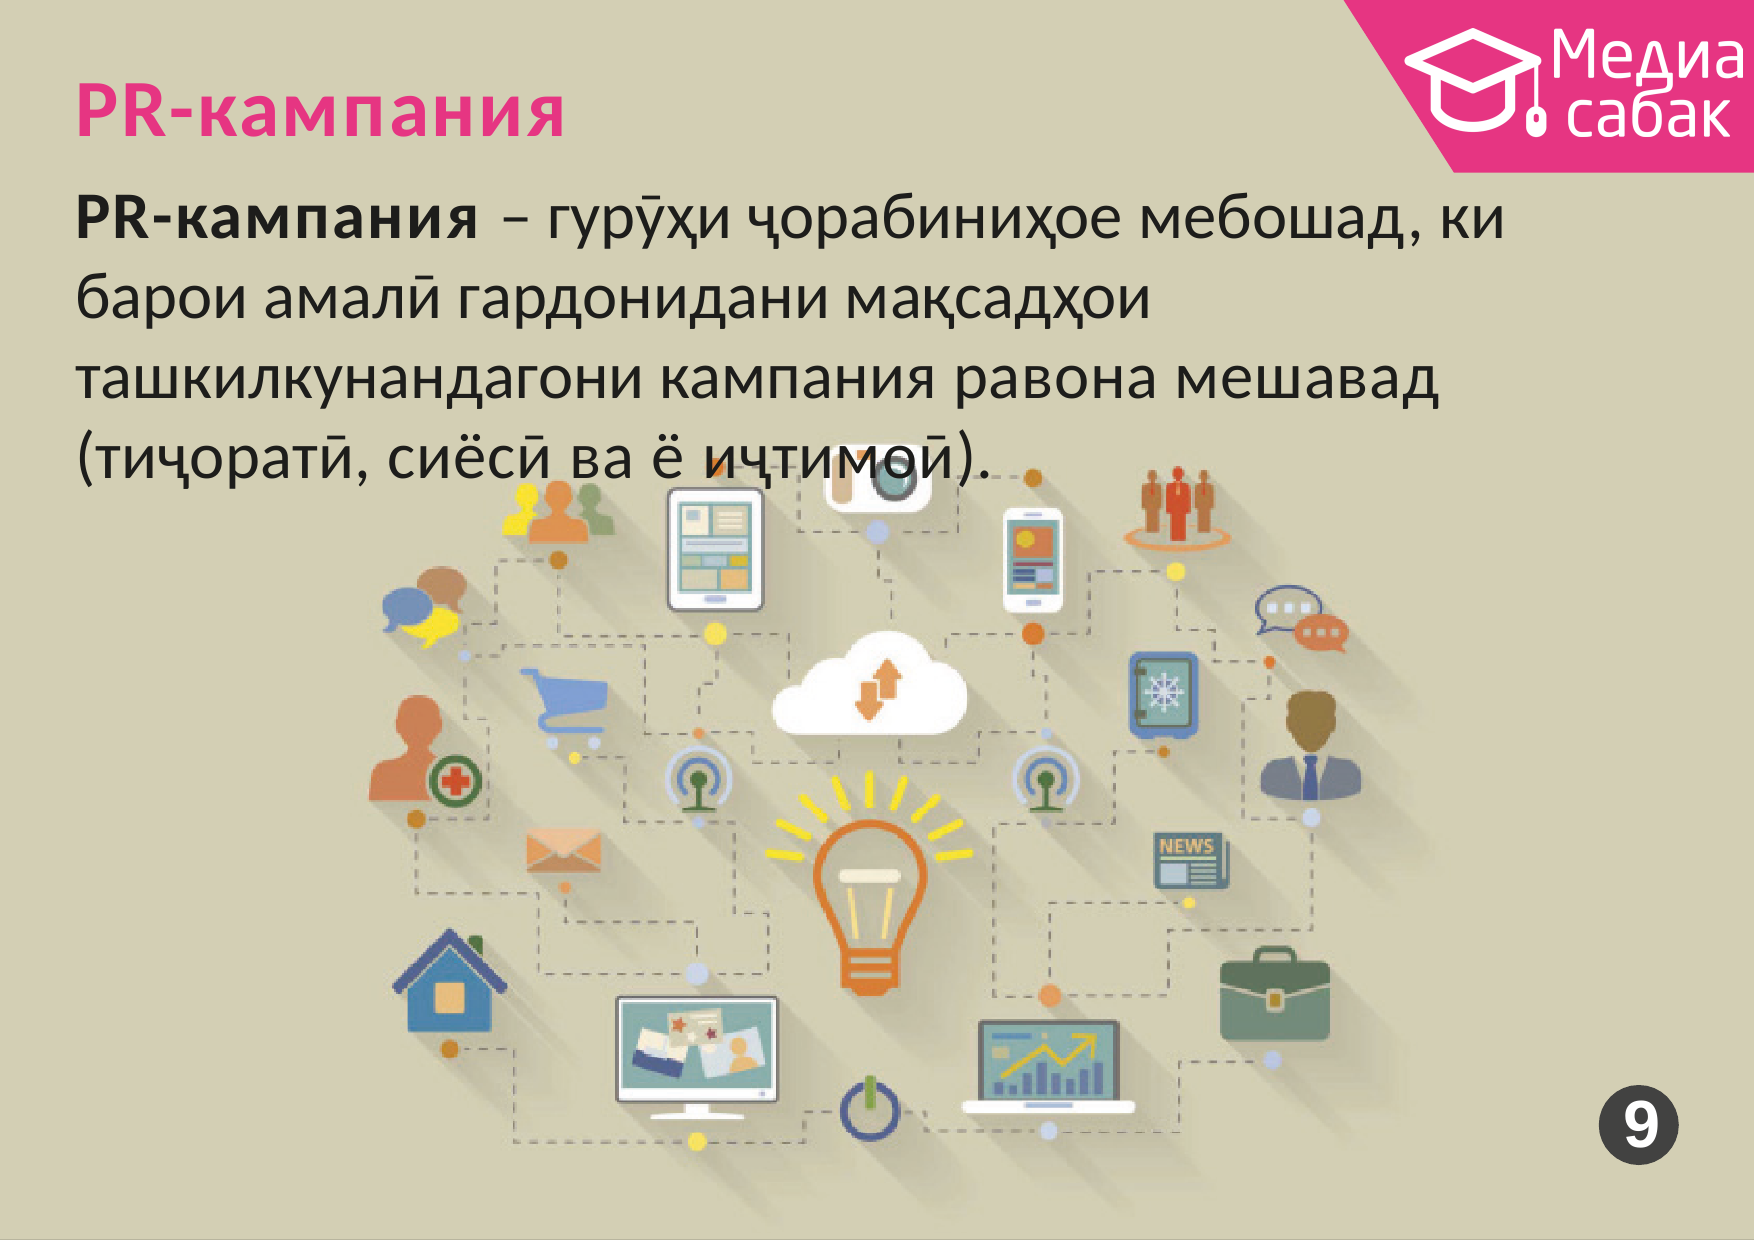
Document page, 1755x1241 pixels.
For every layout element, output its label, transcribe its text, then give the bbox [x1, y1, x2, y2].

title PR-кампания PR-кампания – гурӯҳи ҷорабиниҳое мебошад, ки барои амалӣ гардонидани мақсадҳои ташкилкунандагони кампания равона мешавад (тиҷоратӣ, сиёсӣ ва ё иҷтимоӣ). [72, 54, 1682, 492]
text_box [1401, 28, 1574, 149]
text_box [1598, 1089, 1679, 1166]
text_box [1554, 23, 1743, 137]
text_box 9 [1621, 1080, 1656, 1161]
text_box [1343, 0, 1754, 173]
text_box [0, 0, 1754, 1241]
